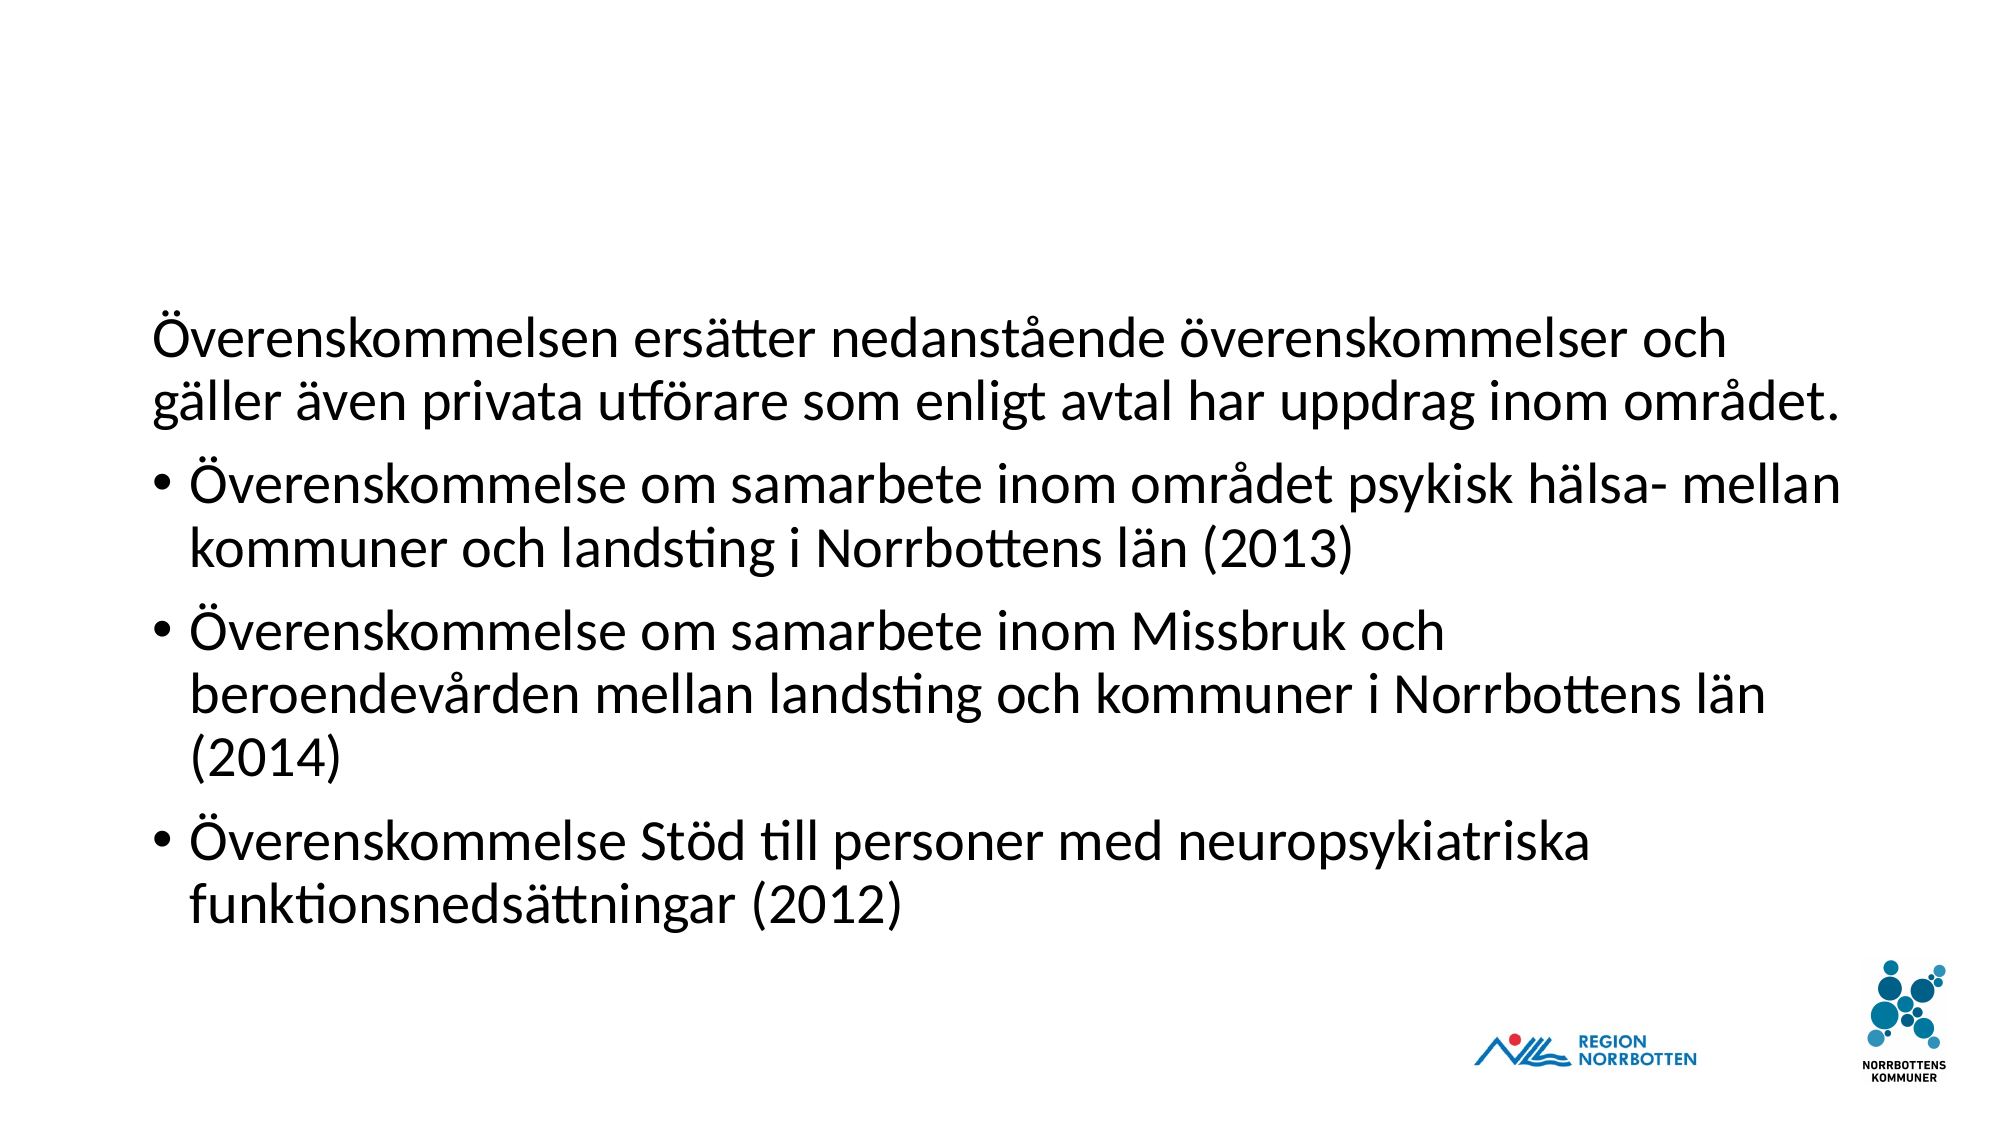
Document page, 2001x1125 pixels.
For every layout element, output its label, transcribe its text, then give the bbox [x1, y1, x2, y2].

list Överenskommelsen ersätter nedanstående överenskommelser och gäller även privata utförare som enligt avtal har uppdrag inom området. Överenskommelse om samarbete inom området psykisk hälsa- mellan kommuner och landsting i Norrbottens län (2013) Överenskommelse om samarbete inom Missbruk och beroendevården mellan landsting och kommuner i Norrbottens län (2014) Överenskommelse Stöd till personer med neuropsykiatriska funktionsnedsättningar (2012) [137, 299, 1863, 1014]
picture [1470, 1024, 1699, 1082]
picture [1862, 957, 1947, 1085]
